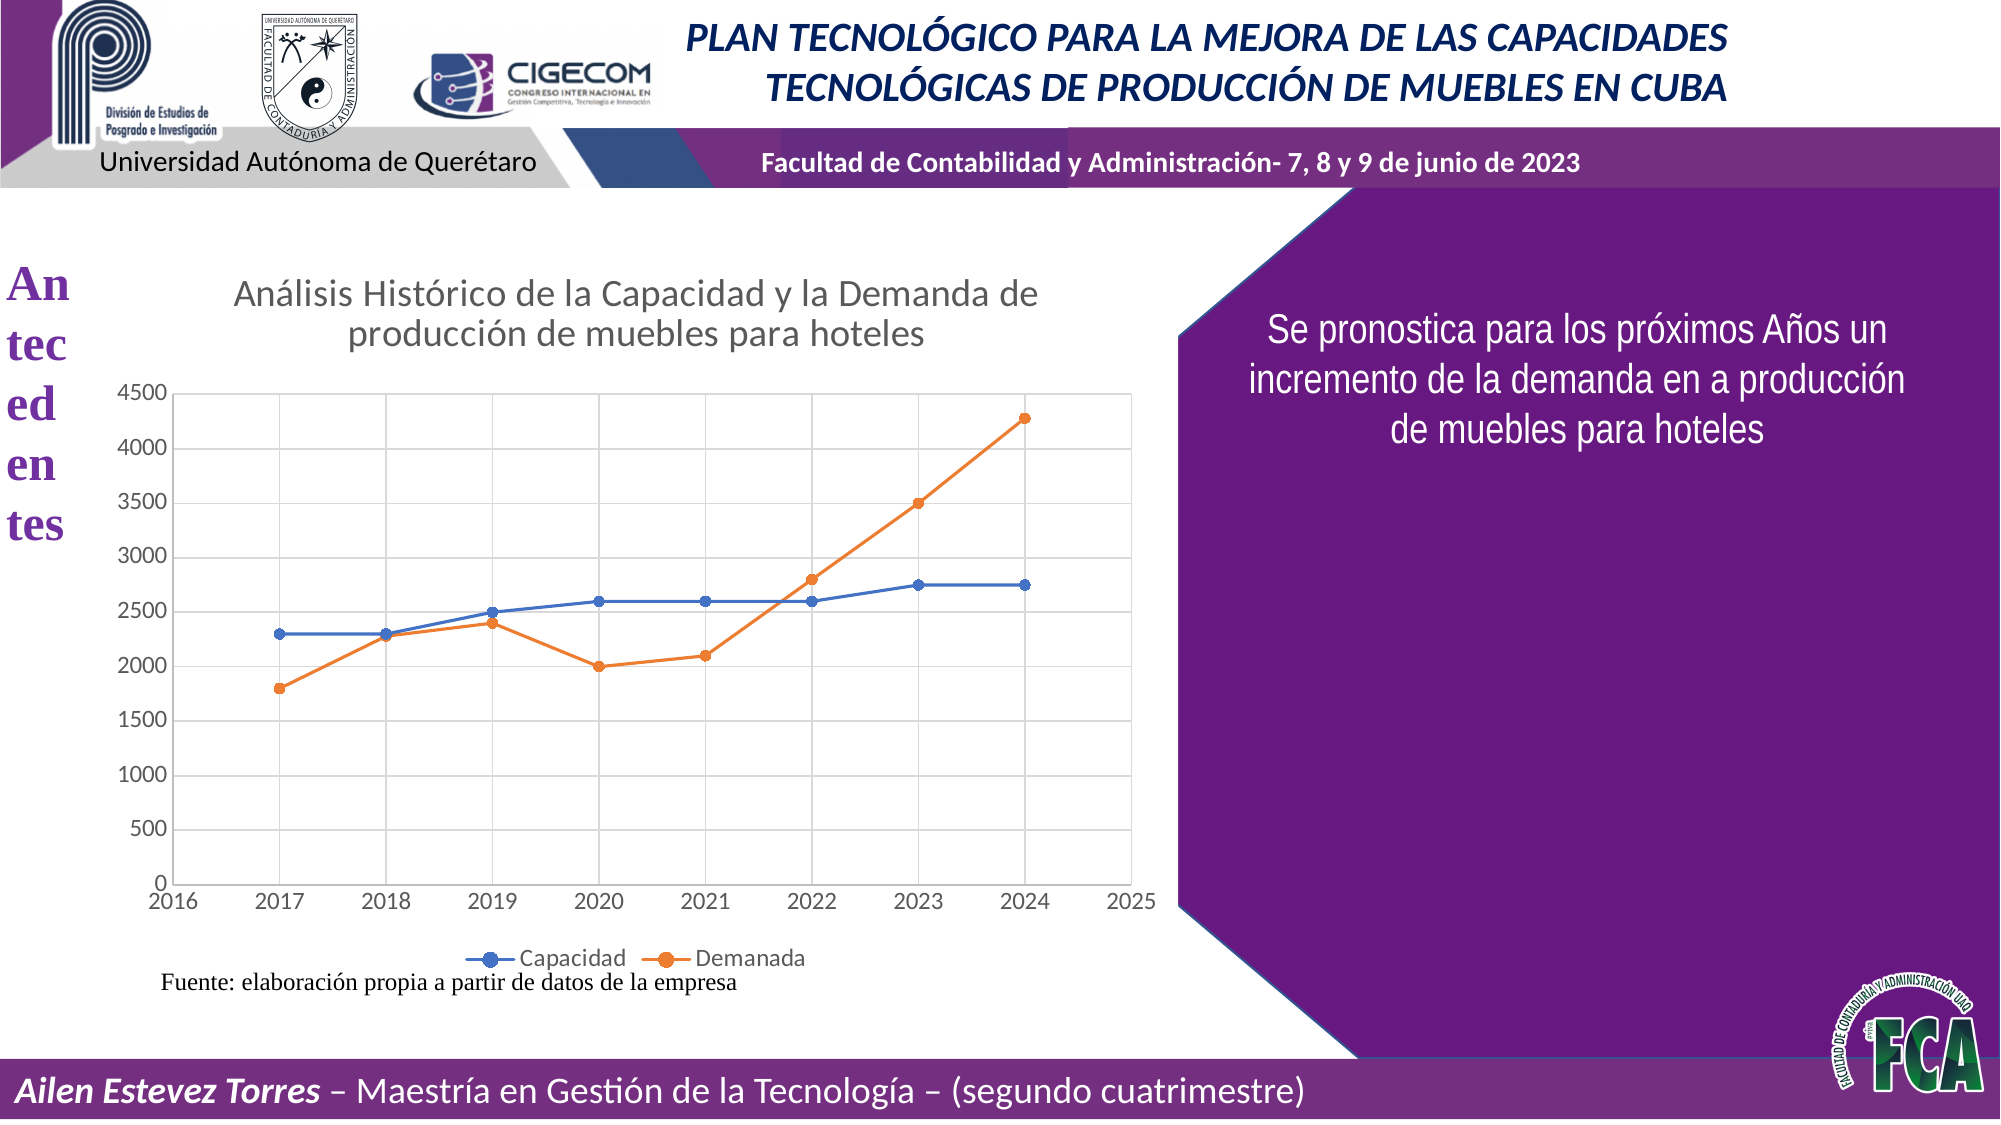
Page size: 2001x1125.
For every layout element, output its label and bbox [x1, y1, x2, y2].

chart [95, 242, 1179, 979]
text_box [0, 0, 2000, 1120]
